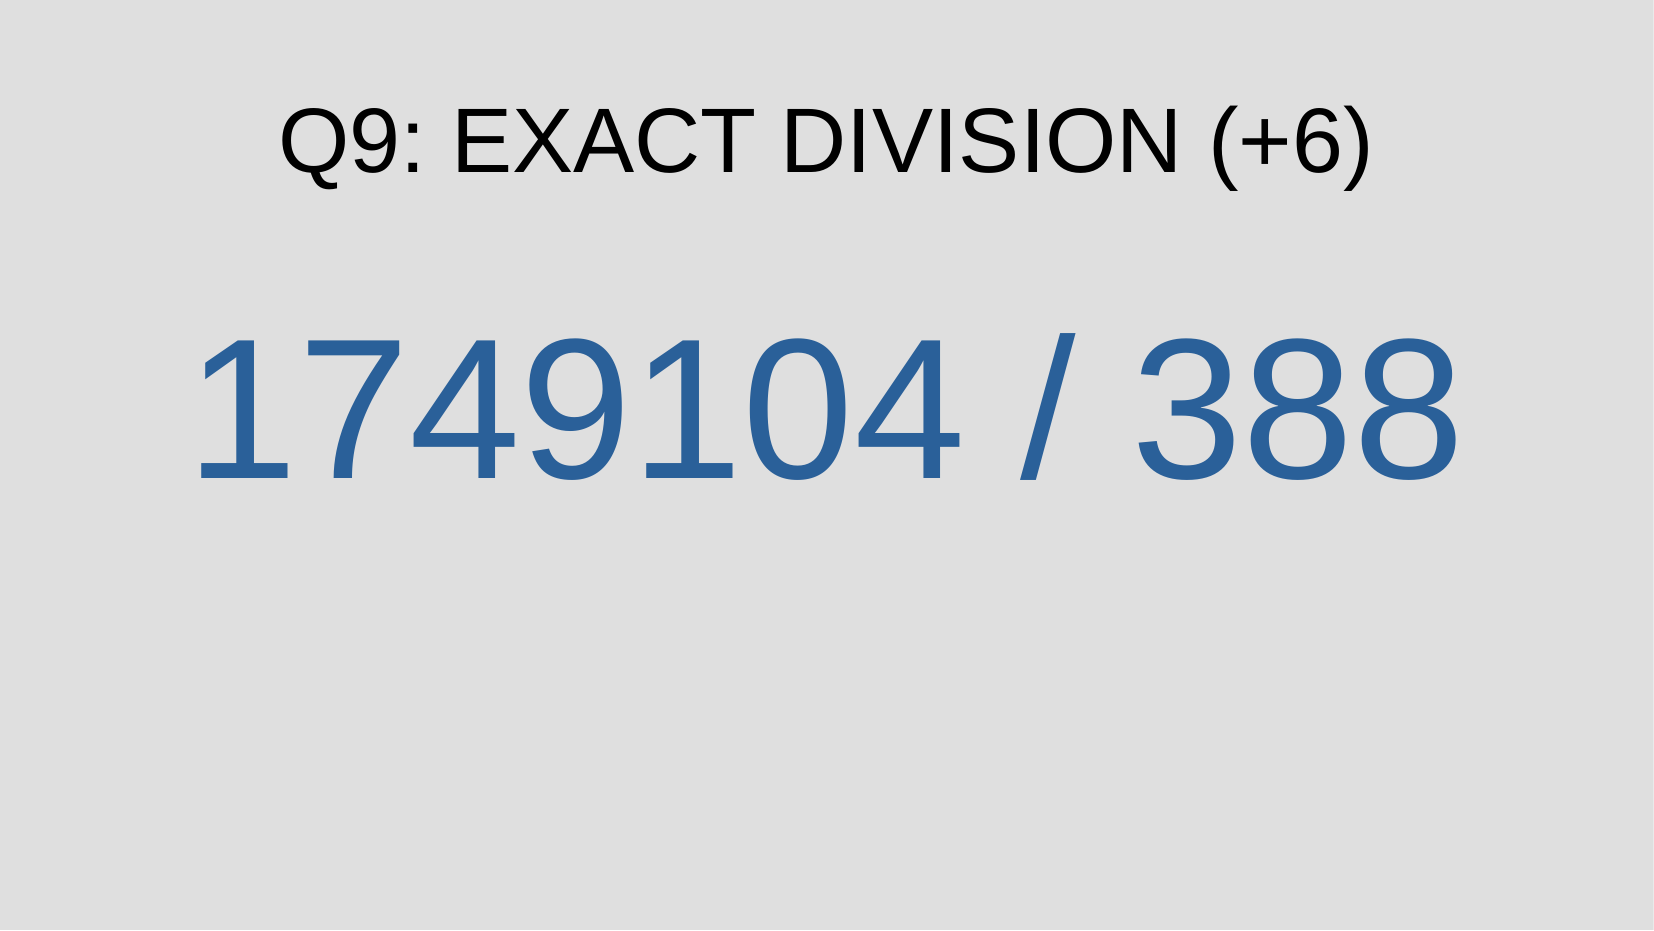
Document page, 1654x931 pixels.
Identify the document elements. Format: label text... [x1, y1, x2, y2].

text_box 1749104 / 388 [0, 271, 1653, 555]
text_box Q9: EXACT DIVISION (+6) [0, 47, 1654, 224]
